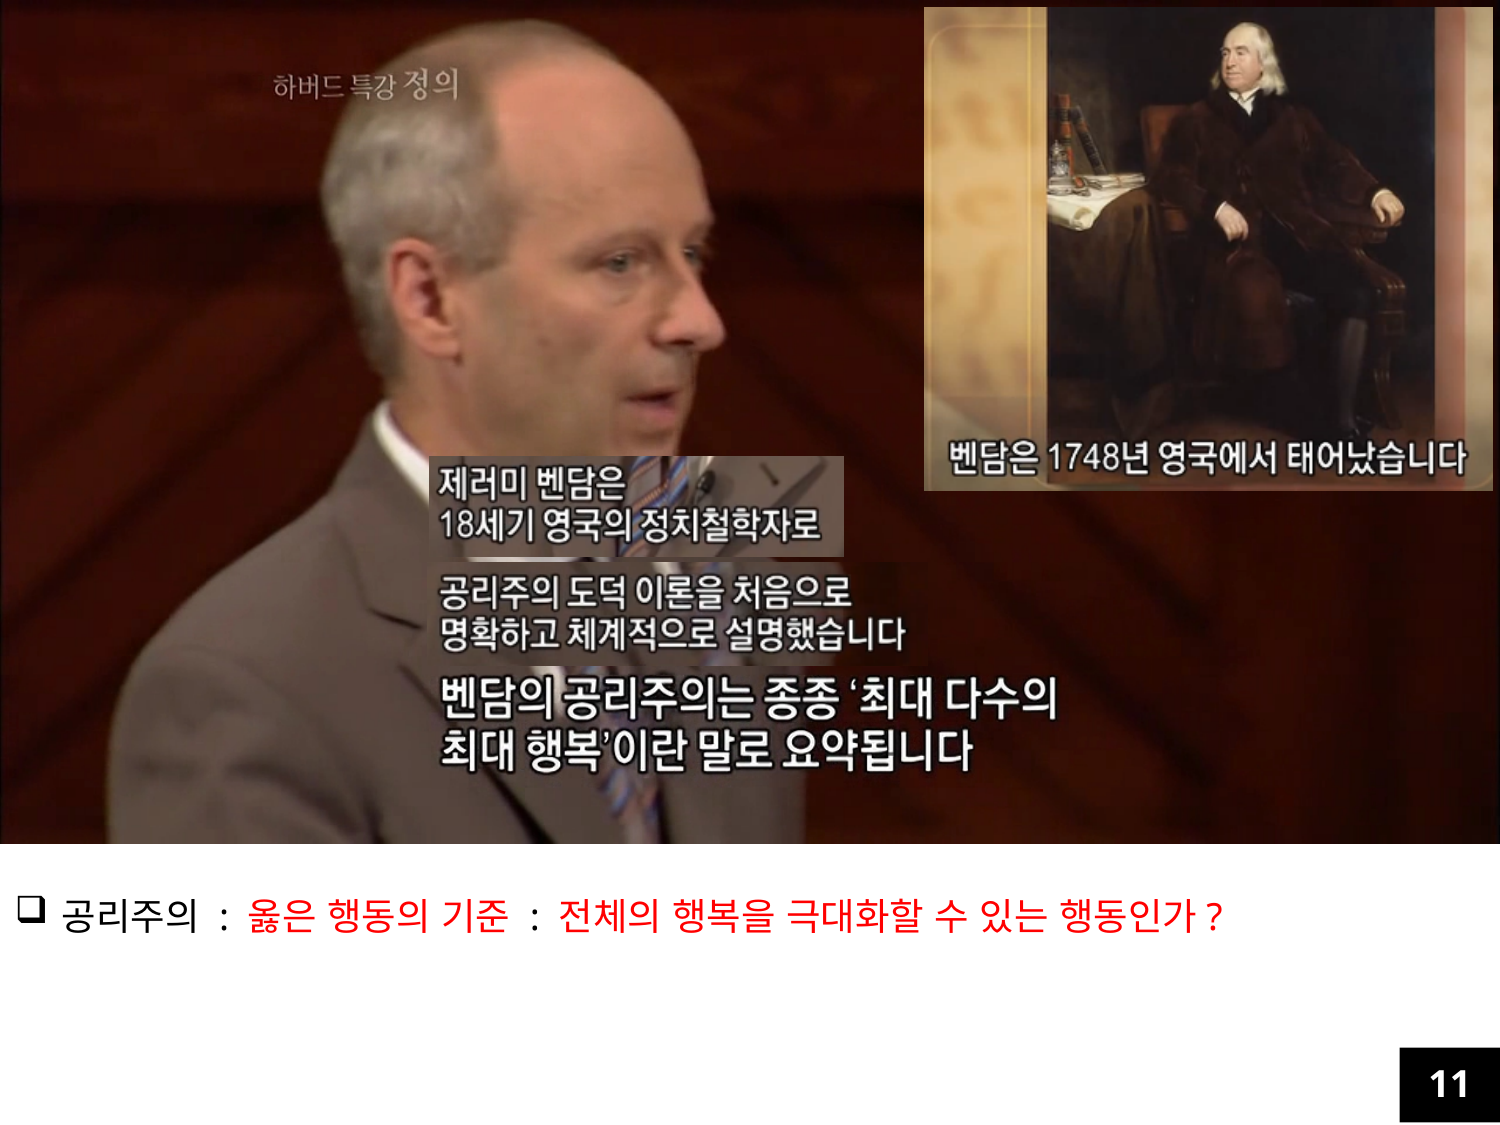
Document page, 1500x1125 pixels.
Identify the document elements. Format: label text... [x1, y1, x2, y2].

slide_number 11 [1399, 1048, 1500, 1123]
text_box 공리주의 : 옳은 행동의 기준 : 전체의 행복을 극대화할 수 있는 행동인가? [0, 885, 1500, 1048]
picture [0, 0, 1500, 844]
